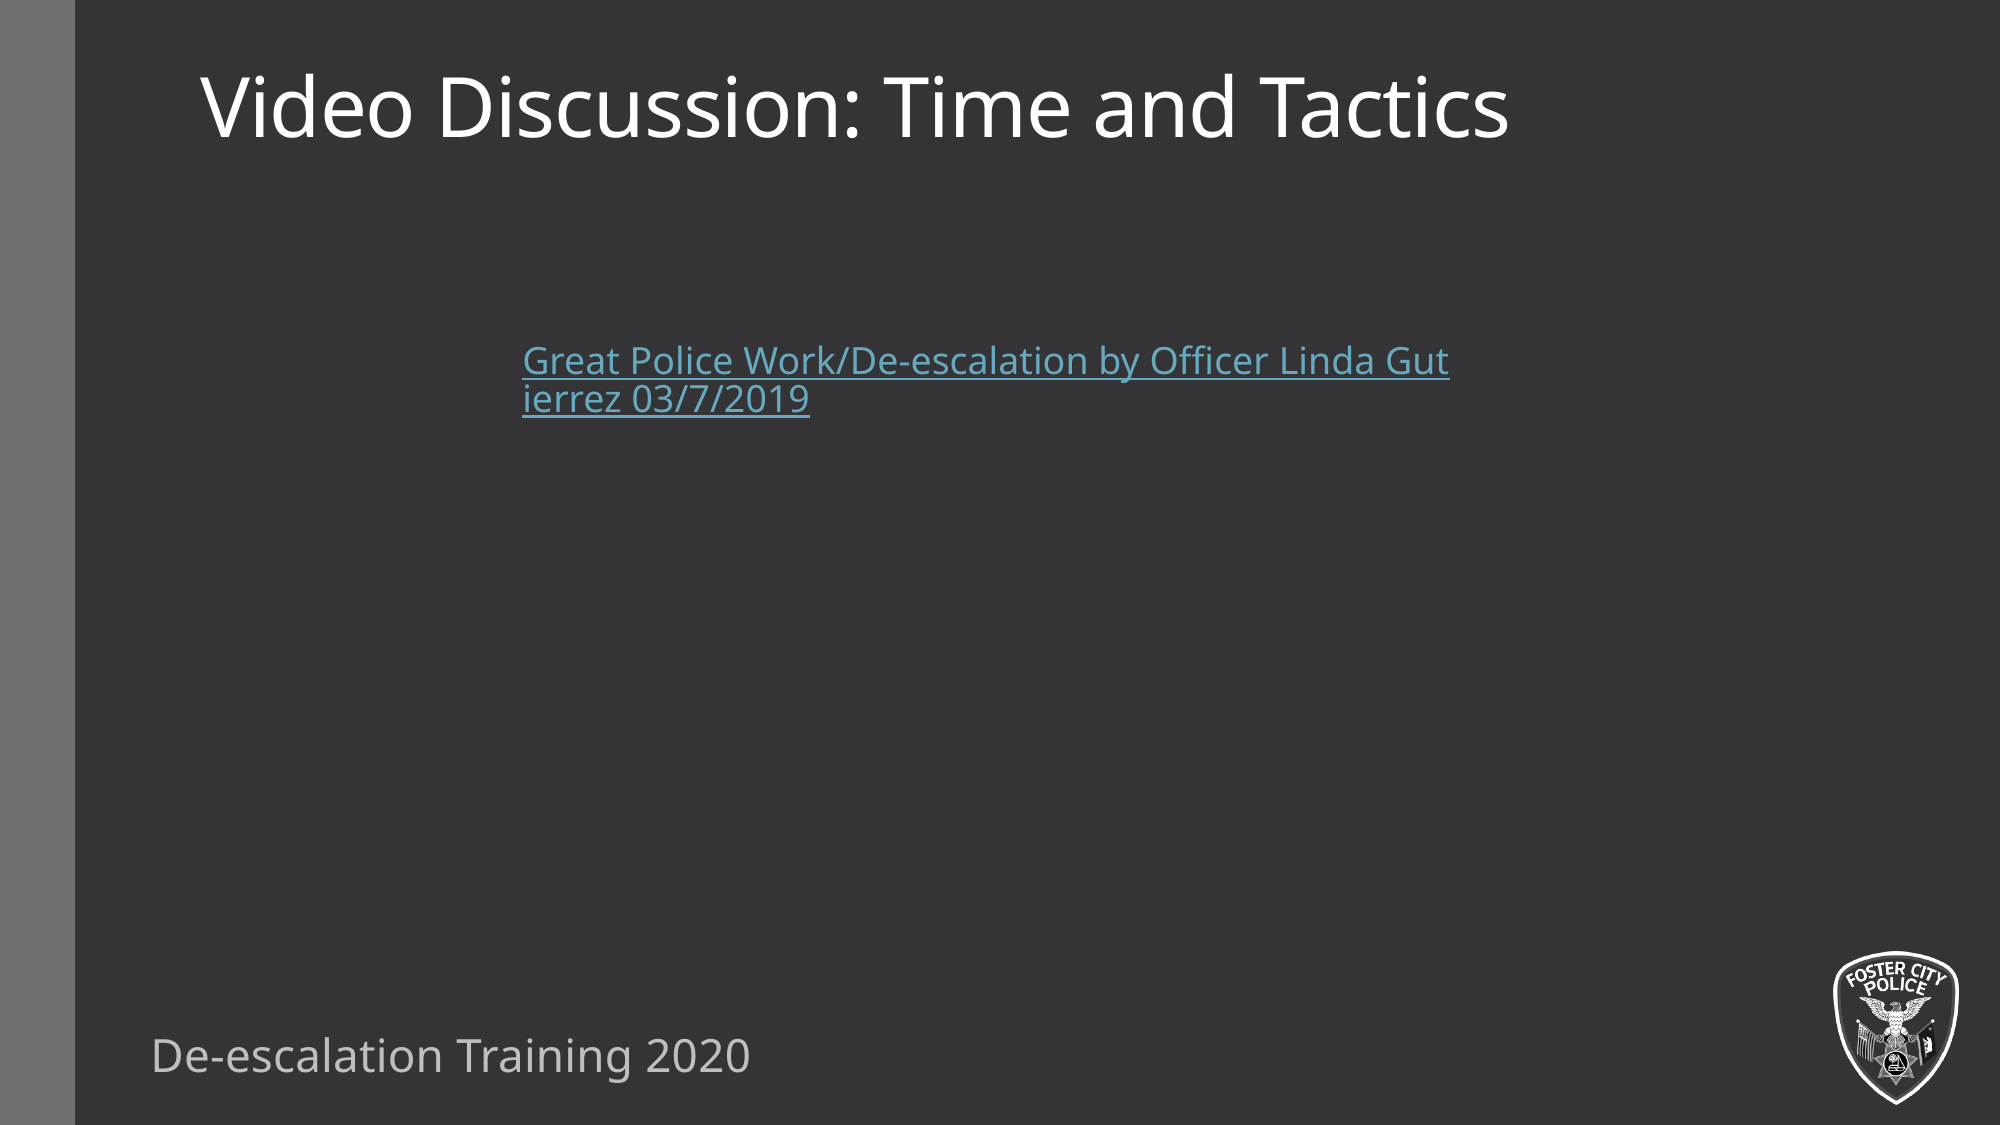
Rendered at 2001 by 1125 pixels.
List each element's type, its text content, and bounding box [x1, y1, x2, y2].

picture [1832, 951, 1959, 1106]
subtitle De-escalation Training 2020 [135, 1023, 1559, 1105]
text_box Great Police Work/De-escalation by Officer Linda Gutierrez 03/7/2019 [507, 329, 1473, 396]
title Video Discussion: Time and Tactics [185, 33, 1863, 163]
